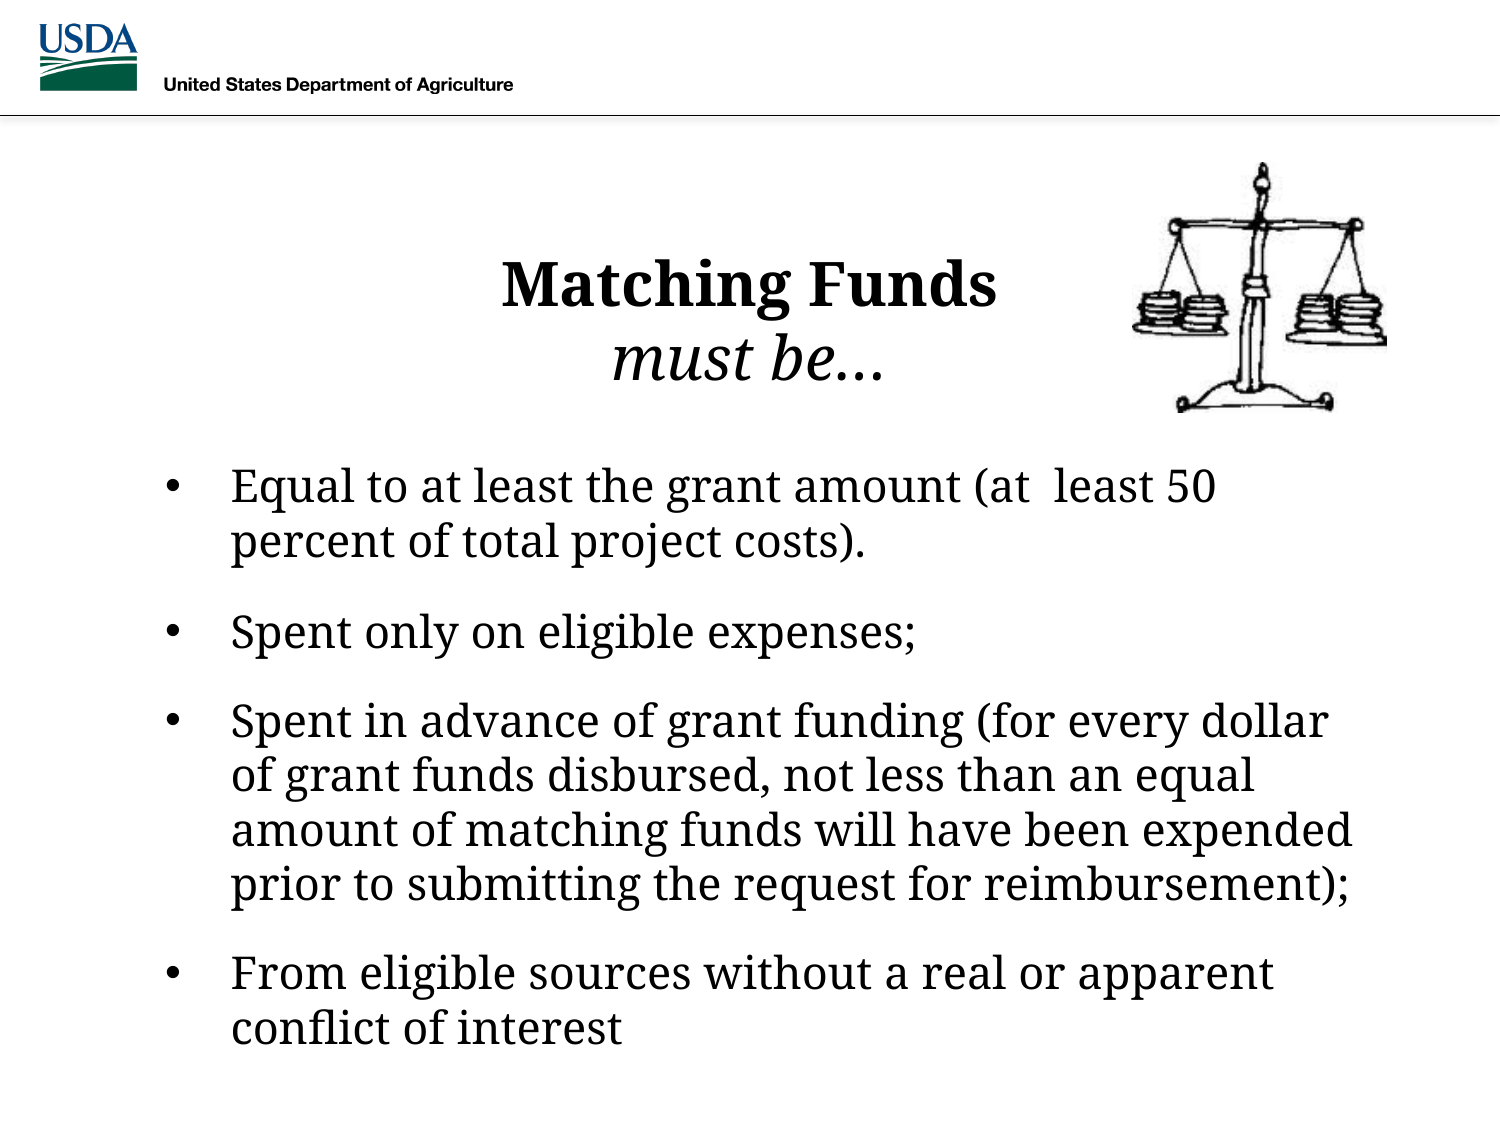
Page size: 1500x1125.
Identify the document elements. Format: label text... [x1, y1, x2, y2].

subtitle Equal to at least the grant amount (at least 50 percent of total project costs). Spent only on eligible expenses; Spent in advance of grant funding (for every dollar of grant funds disbursed, not less than an equal amount of matching funds will have been expended prior to submitting the request for reimbursement); From eligible sources without a real or apparent conflict of interest [150, 450, 1375, 1100]
picture [1132, 162, 1387, 413]
title Matching Funds must be… [112, 237, 1127, 400]
picture [39, 23, 513, 94]
